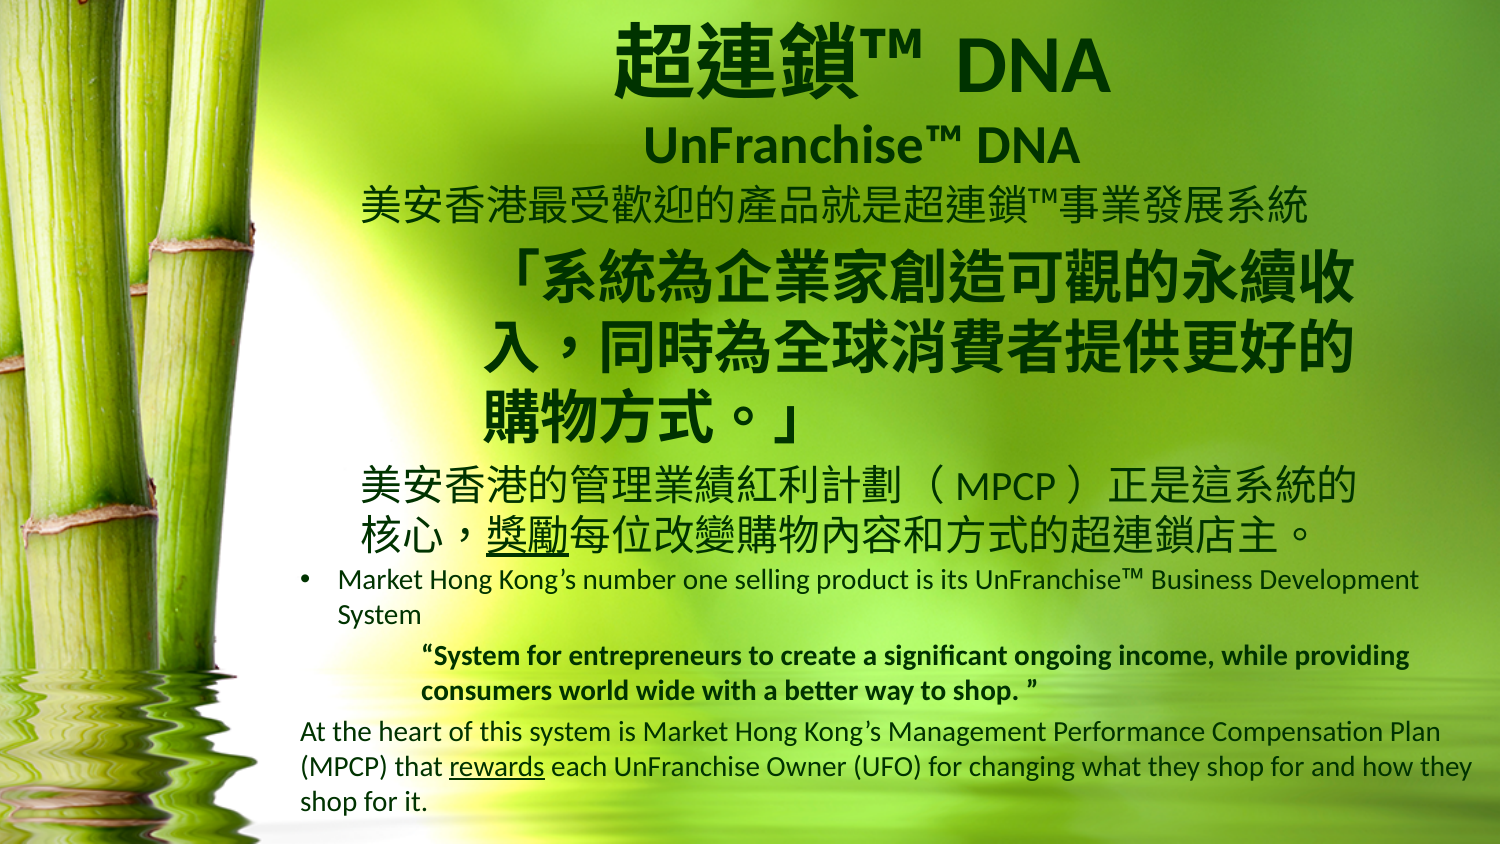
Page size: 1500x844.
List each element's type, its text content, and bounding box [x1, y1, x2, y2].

picture [0, 0, 1500, 844]
text_box 超連鎖™ DNA UnFranchise™ DNA [224, 2, 1500, 183]
text_box Market Hong Kong’s number one selling product is its UnFranchise™ Business Development System “System for entrepreneurs to create a significant ongoing income, while providing consumers world wide with a better way to shop. ” At the heart of this system is Market Hong Kong’s Management Performance Compensation Plan (MPCP) that rewards each UnFranchise Owner (UFO) for changing what they shop for and how they shop for it. [284, 552, 1500, 844]
subtitle 美安香港最受歡迎的產品就是超連鎖™事業發展系統 「系統為企業家創造可觀的永續收入，同時為全球消費者提供更好的購物方式。」 美安香港的管理業績紅利計劃（MPCP）正是這系統的核心，獎勵每位改變購物內容和方式的超連鎖店主。 [345, 183, 1396, 334]
